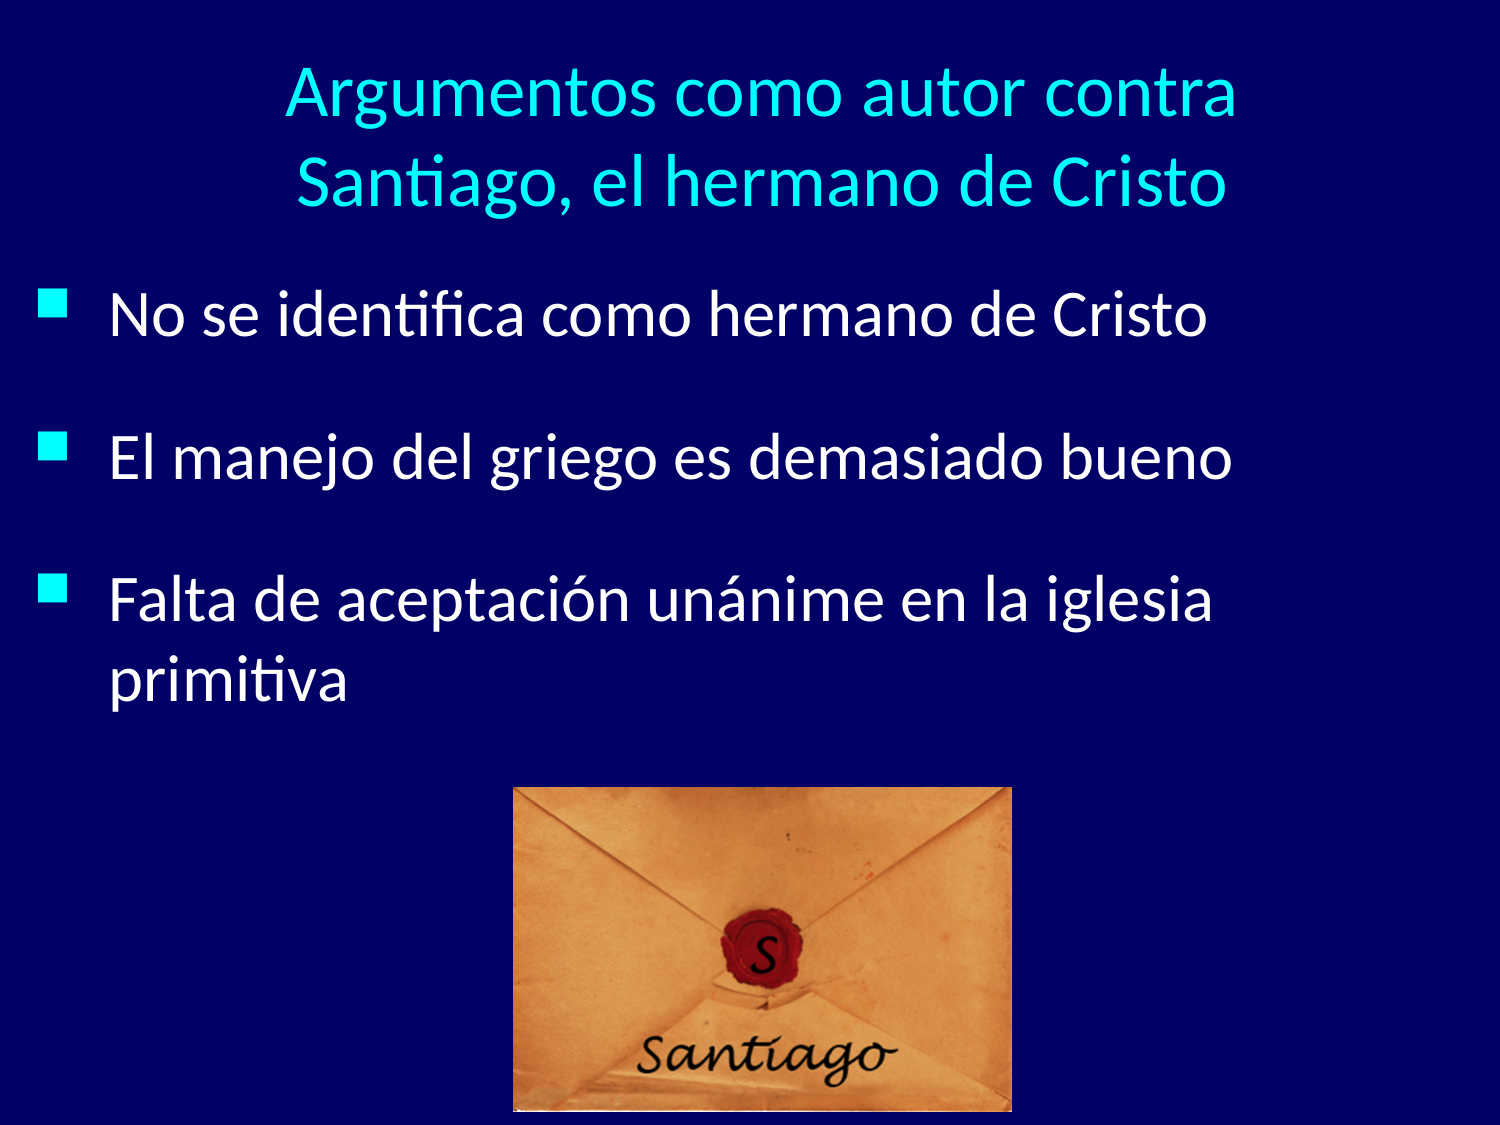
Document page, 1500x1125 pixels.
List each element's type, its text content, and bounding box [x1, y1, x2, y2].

list No se identifica como hermano de Cristo El manejo del griego es demasiado bueno Falta de aceptación unánime en la iglesia primitiva [18, 262, 1482, 688]
picture [513, 787, 1012, 1112]
title Argumentos como autor contra Santiago, el hermano de Cristo [187, 37, 1338, 225]
